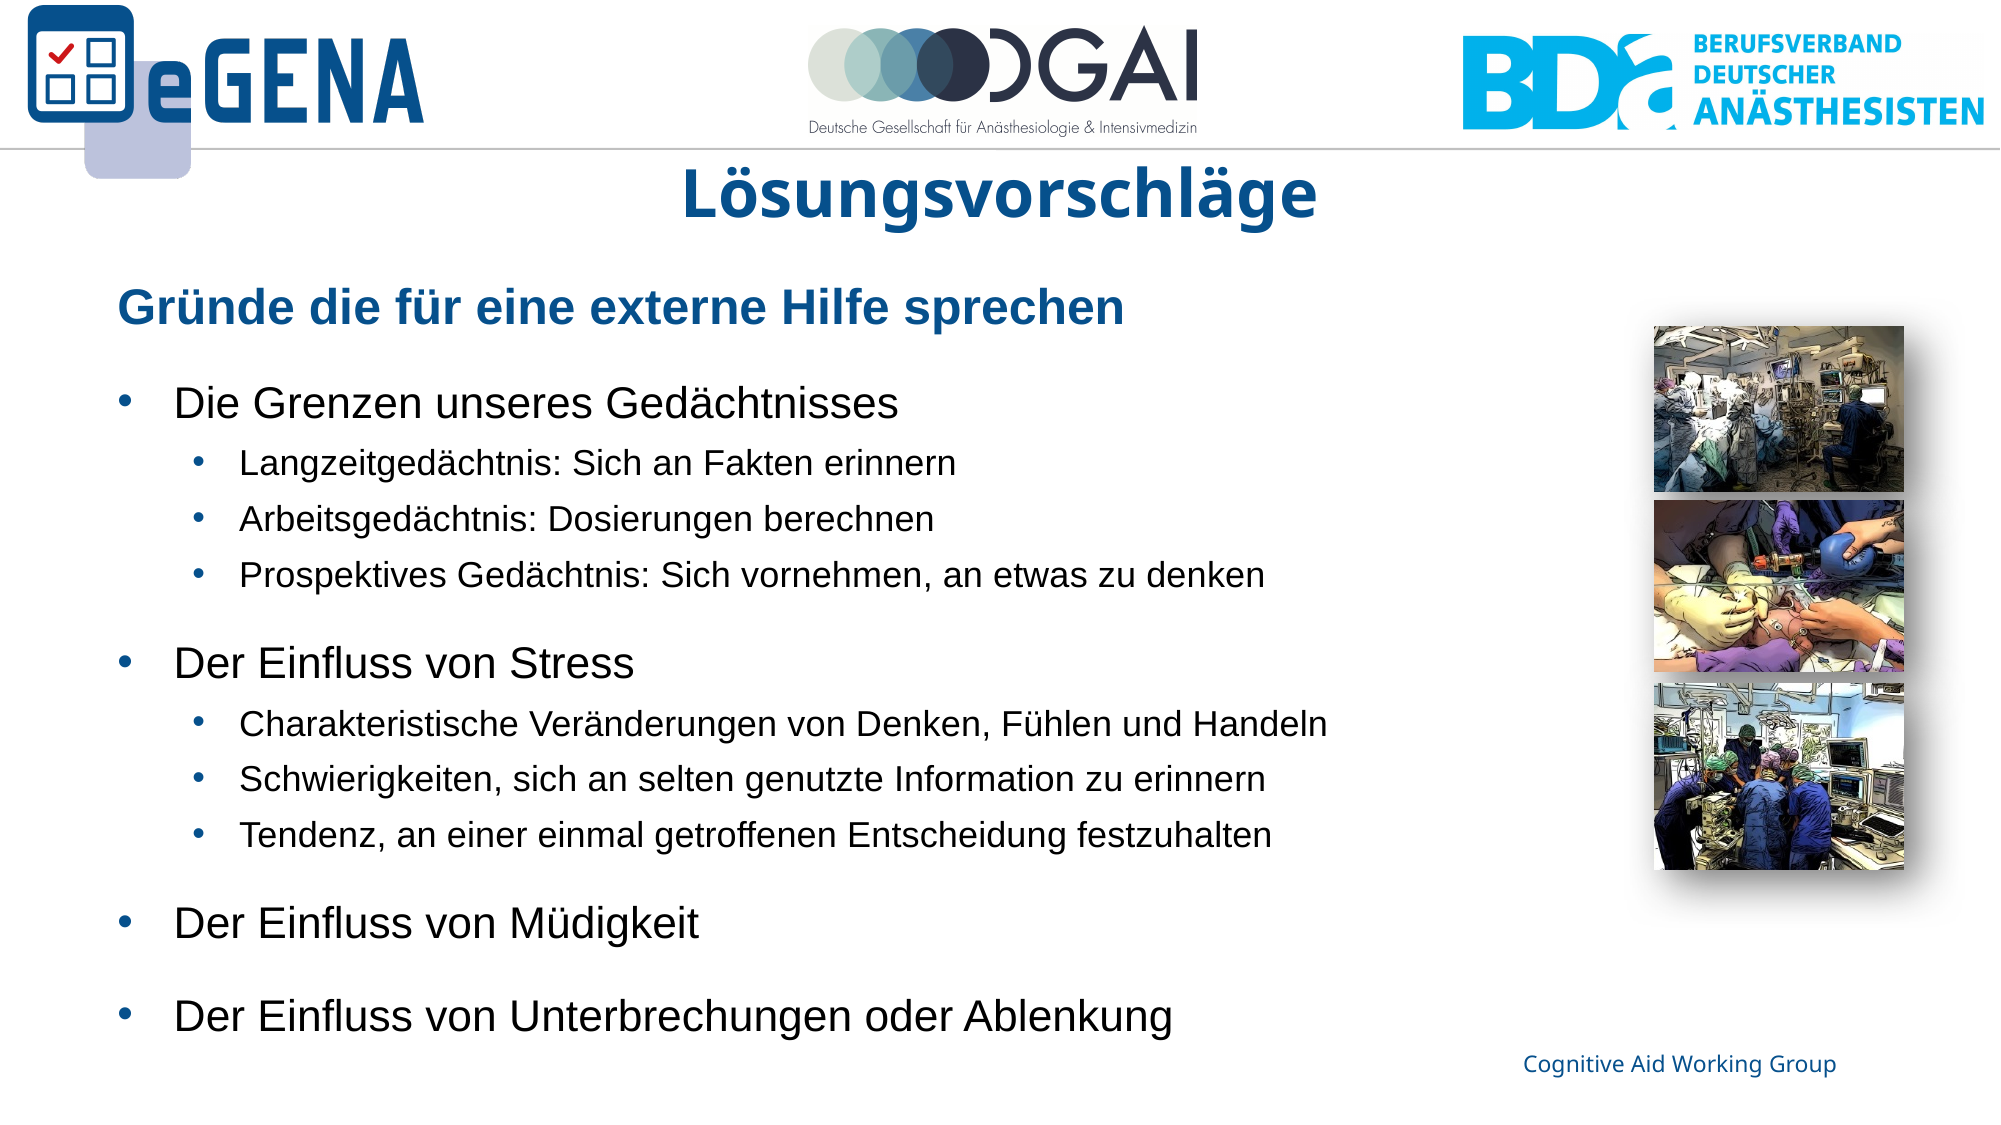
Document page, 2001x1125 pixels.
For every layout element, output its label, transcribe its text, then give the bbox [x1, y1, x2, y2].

picture [1487, 92, 1511, 101]
picture [808, 25, 1197, 101]
picture [1463, 33, 1628, 54]
picture [1487, 54, 1510, 73]
picture [1557, 54, 1598, 101]
text_box [288, 1015, 1284, 1101]
picture [0, 0, 471, 223]
list Gründe die für eine externe Hilfe sprechen Die Grenzen unseres Gedächtnisses Langzeitgedächtnis: Sich an Fakten erinnern Arbeitsgedächtnis: Dosierungen berechnen Prospektives Gedächtnis: Sich vornehmen, an etwas zu denken Der Einfluss von Stress Charakteristische Veränderungen von Denken, Fühlen und Handeln Schwierigkeiten, sich an selten genutzte Information zu erinnern Tendenz, an einer einmal getroffenen Entscheidung festzuhalten Der Einfluss von Müdigkeit Der Einfluss von Unterbrechungen oder Ablenkung [102, 236, 1520, 1015]
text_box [1654, 326, 1904, 870]
title Lösungsvorschläge [289, 101, 1711, 280]
picture [1523, 74, 1532, 89]
picture [1619, 33, 1984, 130]
